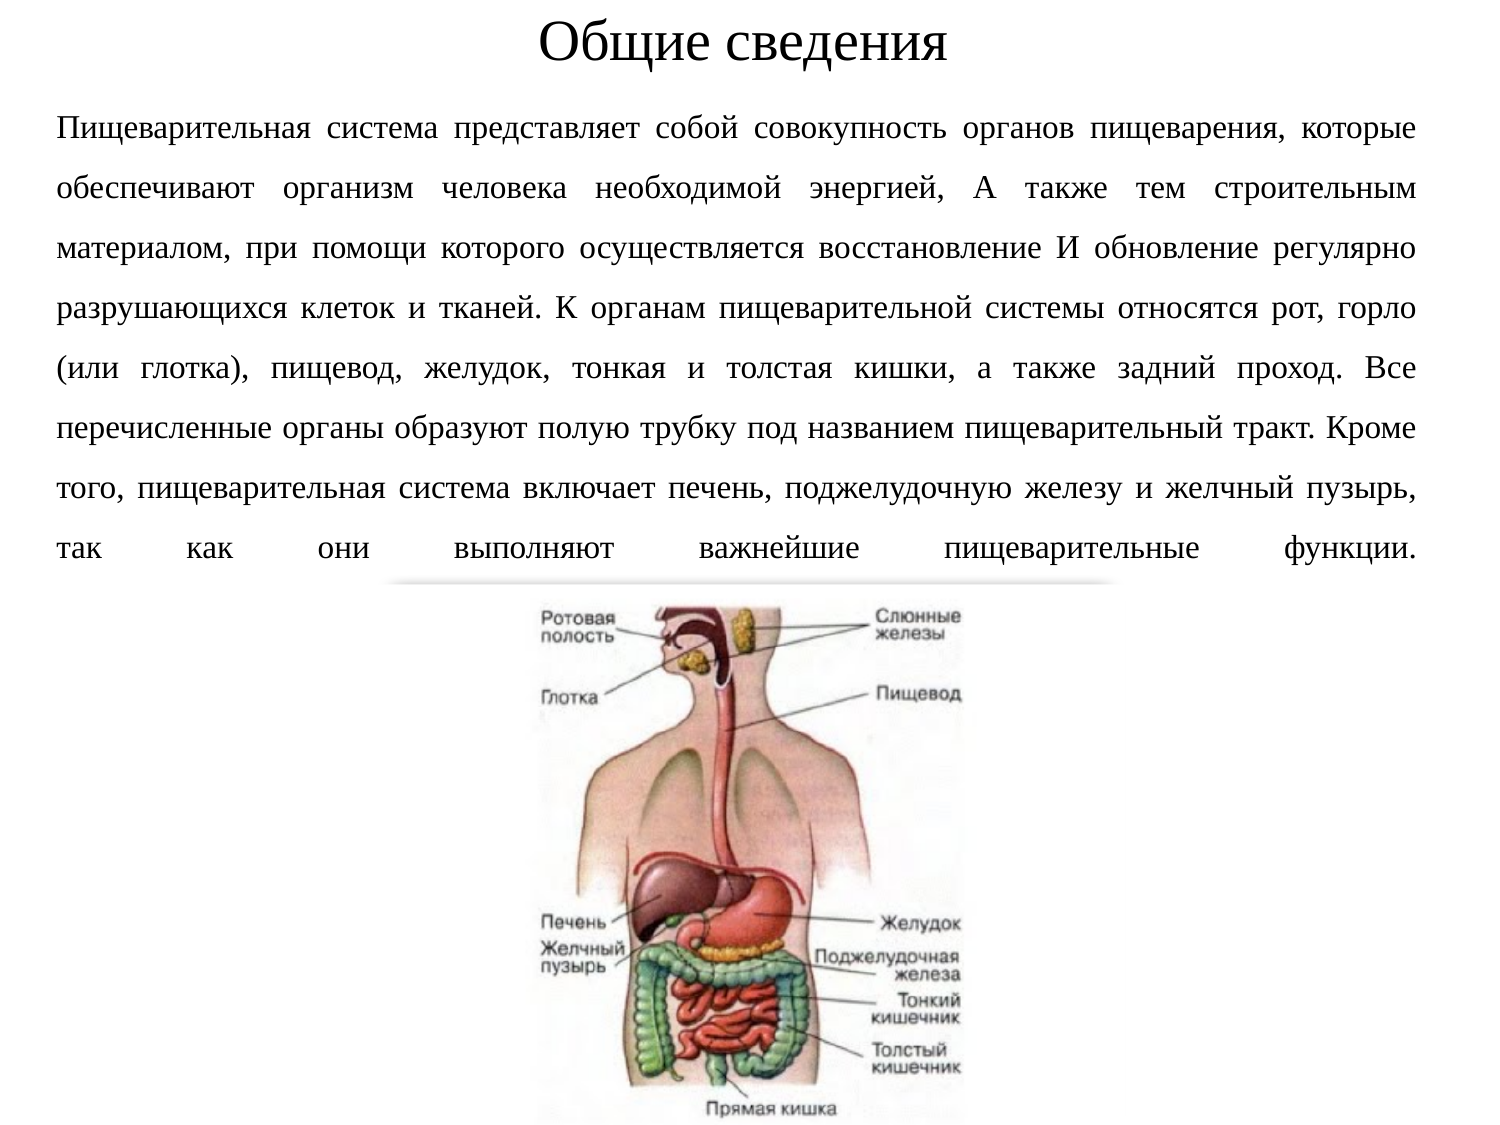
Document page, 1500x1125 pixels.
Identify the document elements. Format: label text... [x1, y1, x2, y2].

picture [374, 574, 1125, 1125]
title Пищеварительная система представляет собой совокупность органов пищеварения, которые обеспечивают организм человека необходимой энергией, А также тем строительным материалом, при помощи которого осуществляется восстановление И обновление регулярно разрушающихся клеток и тканей. К органам пищеварительной системы относятся рот, горло (или глотка), пищевод, желудок, тонкая и толстая кишки, а также задний проход. Все перечисленные органы образуют полую трубку под названием пищеварительный тракт. Кроме того, пищеварительная система включает печень, поджелудочную железу и желчный пузырь, так как они выполняют важнейшие пищеварительные функции. [41, 78, 1434, 1125]
list Общие сведения [53, 2, 1434, 121]
